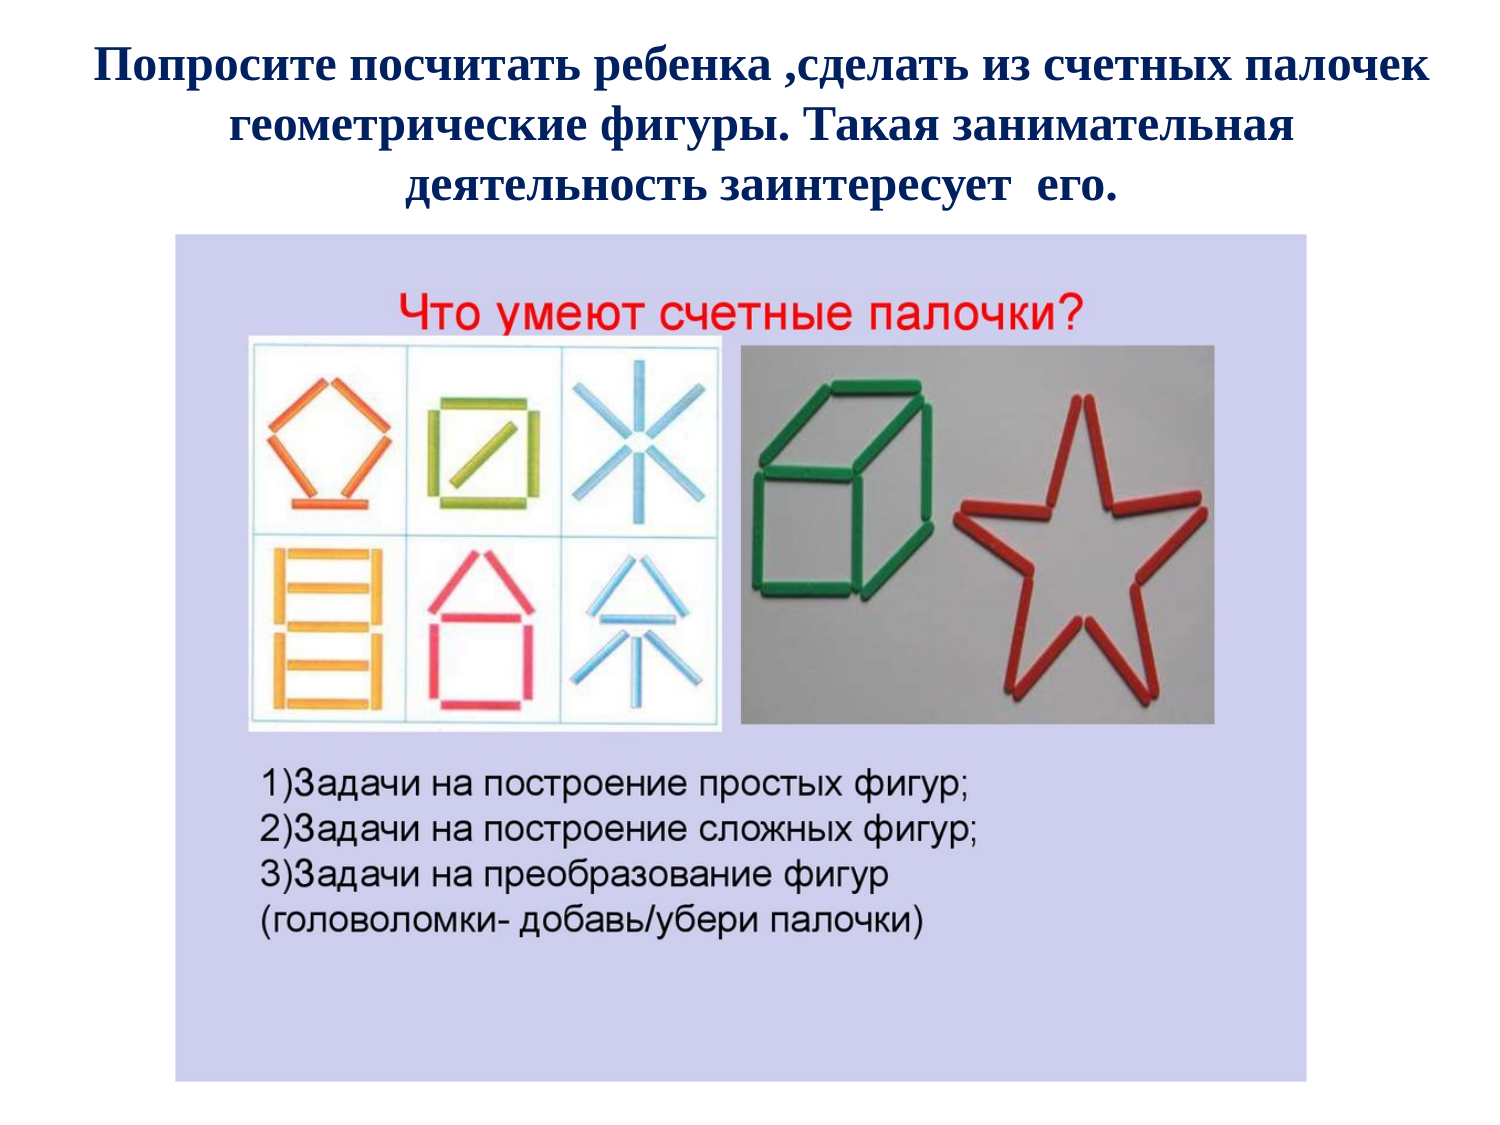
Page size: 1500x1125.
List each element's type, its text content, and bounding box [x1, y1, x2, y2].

picture [175, 234, 1308, 1082]
text_box Попросите посчитать ребенка ,сделать из счетных палочек геометрические фигуры. Такая занимательная деятельность заинтересует его. [58, 23, 1465, 219]
